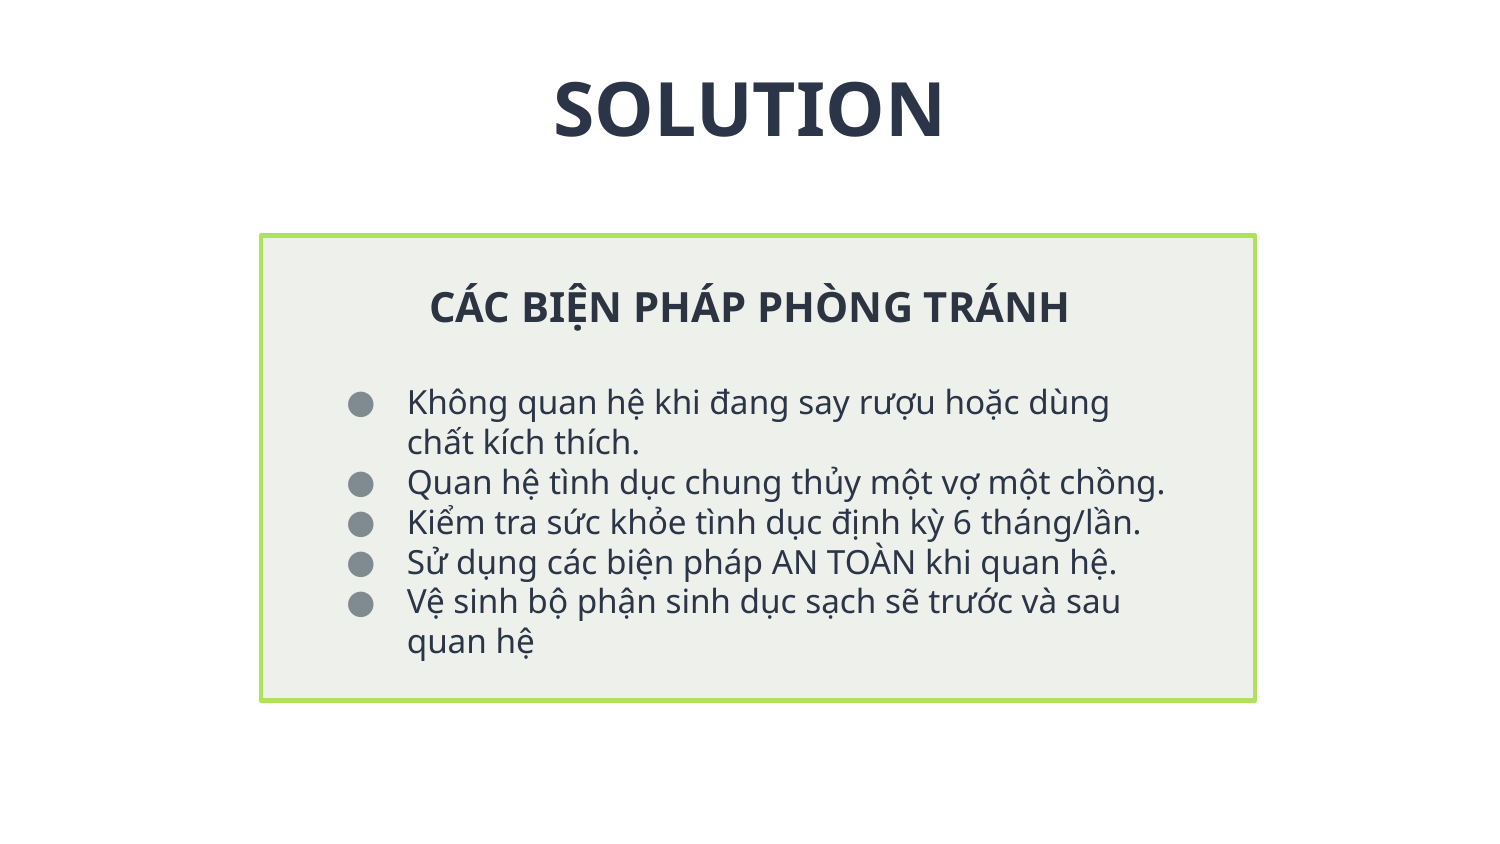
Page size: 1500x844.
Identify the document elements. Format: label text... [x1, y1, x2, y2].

text_box [260, 235, 1255, 701]
subtitle CÁC BIỆN PHÁP PHÒNG TRÁNH Không quan hệ khi đang say rượu hoặc dùng chất kích thích. Quan hệ tình dục chung thủy một vợ một chồng. Kiểm tra sức khỏe tình dục định kỳ 6 tháng/lần. Sử dụng các biện pháp AN TOÀN khi quan hệ. Vệ sinh bộ phận sinh dục sạch sẽ trước và sau quan hệ [331, 281, 1169, 701]
title SOLUTION [118, 109, 1382, 204]
